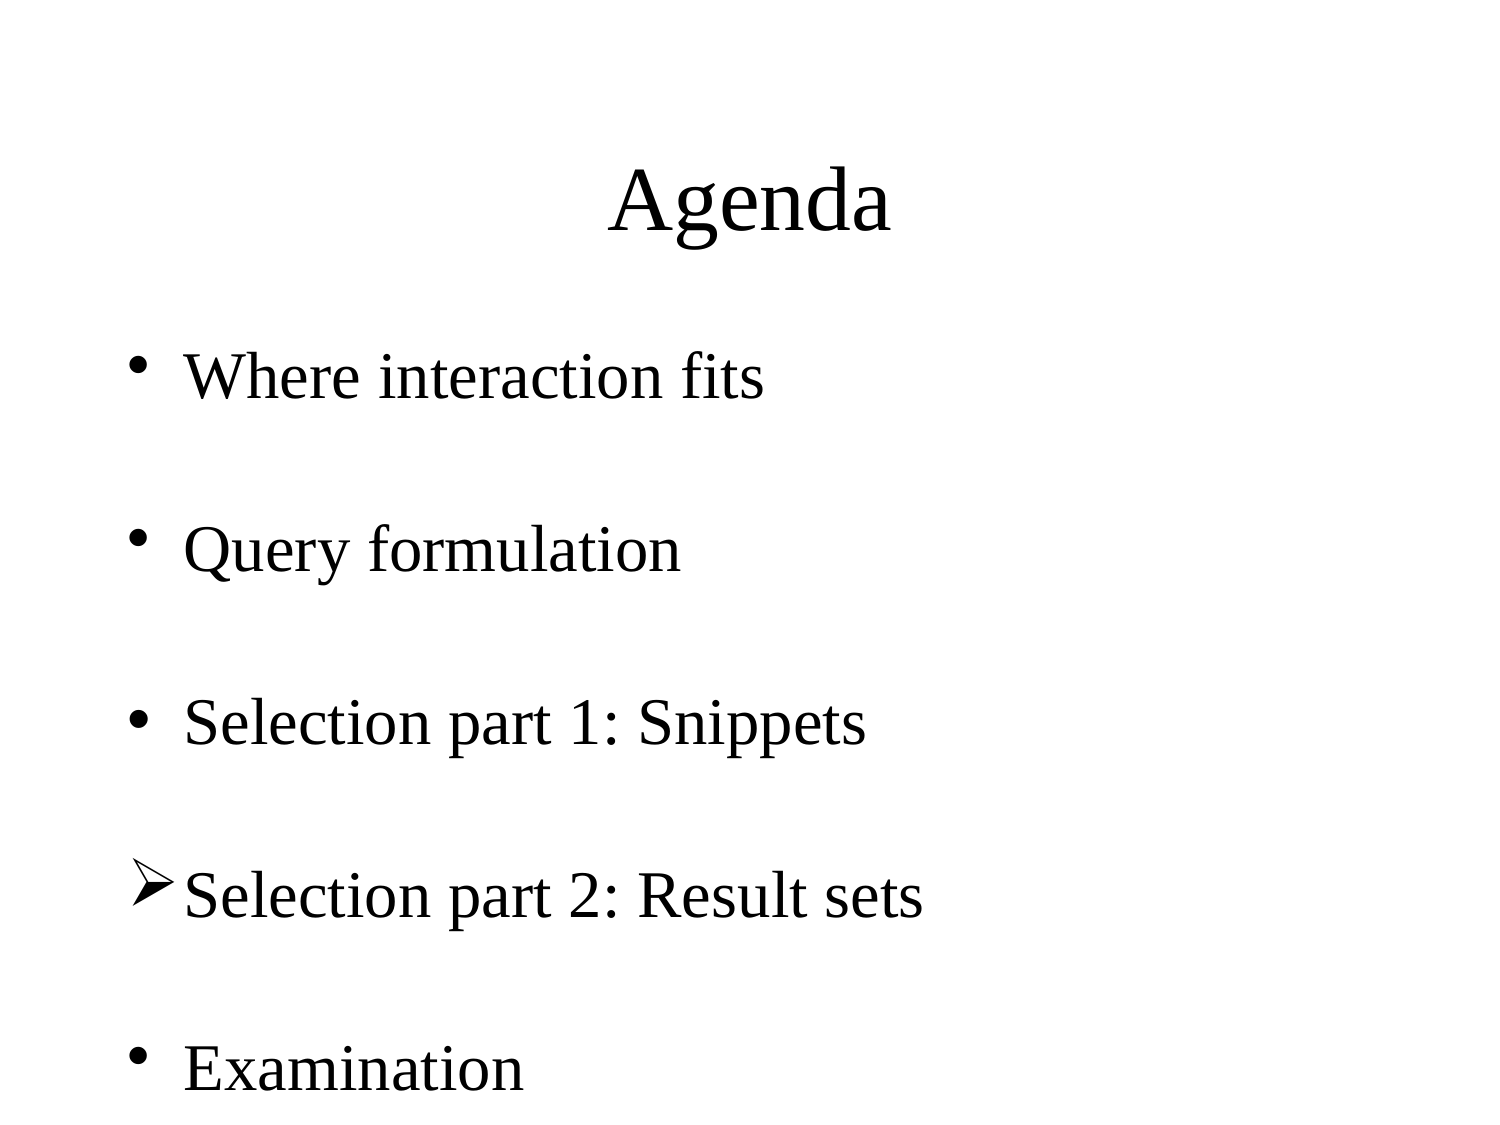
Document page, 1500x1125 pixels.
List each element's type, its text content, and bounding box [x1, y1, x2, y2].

text_box [512, 1049, 988, 1125]
list Where interaction fits Query formulation Selection part 1: Snippets Selection part 2: Result sets Examination [112, 324, 1388, 1000]
text_box [112, 1024, 425, 1100]
title Agenda [112, 99, 1388, 288]
